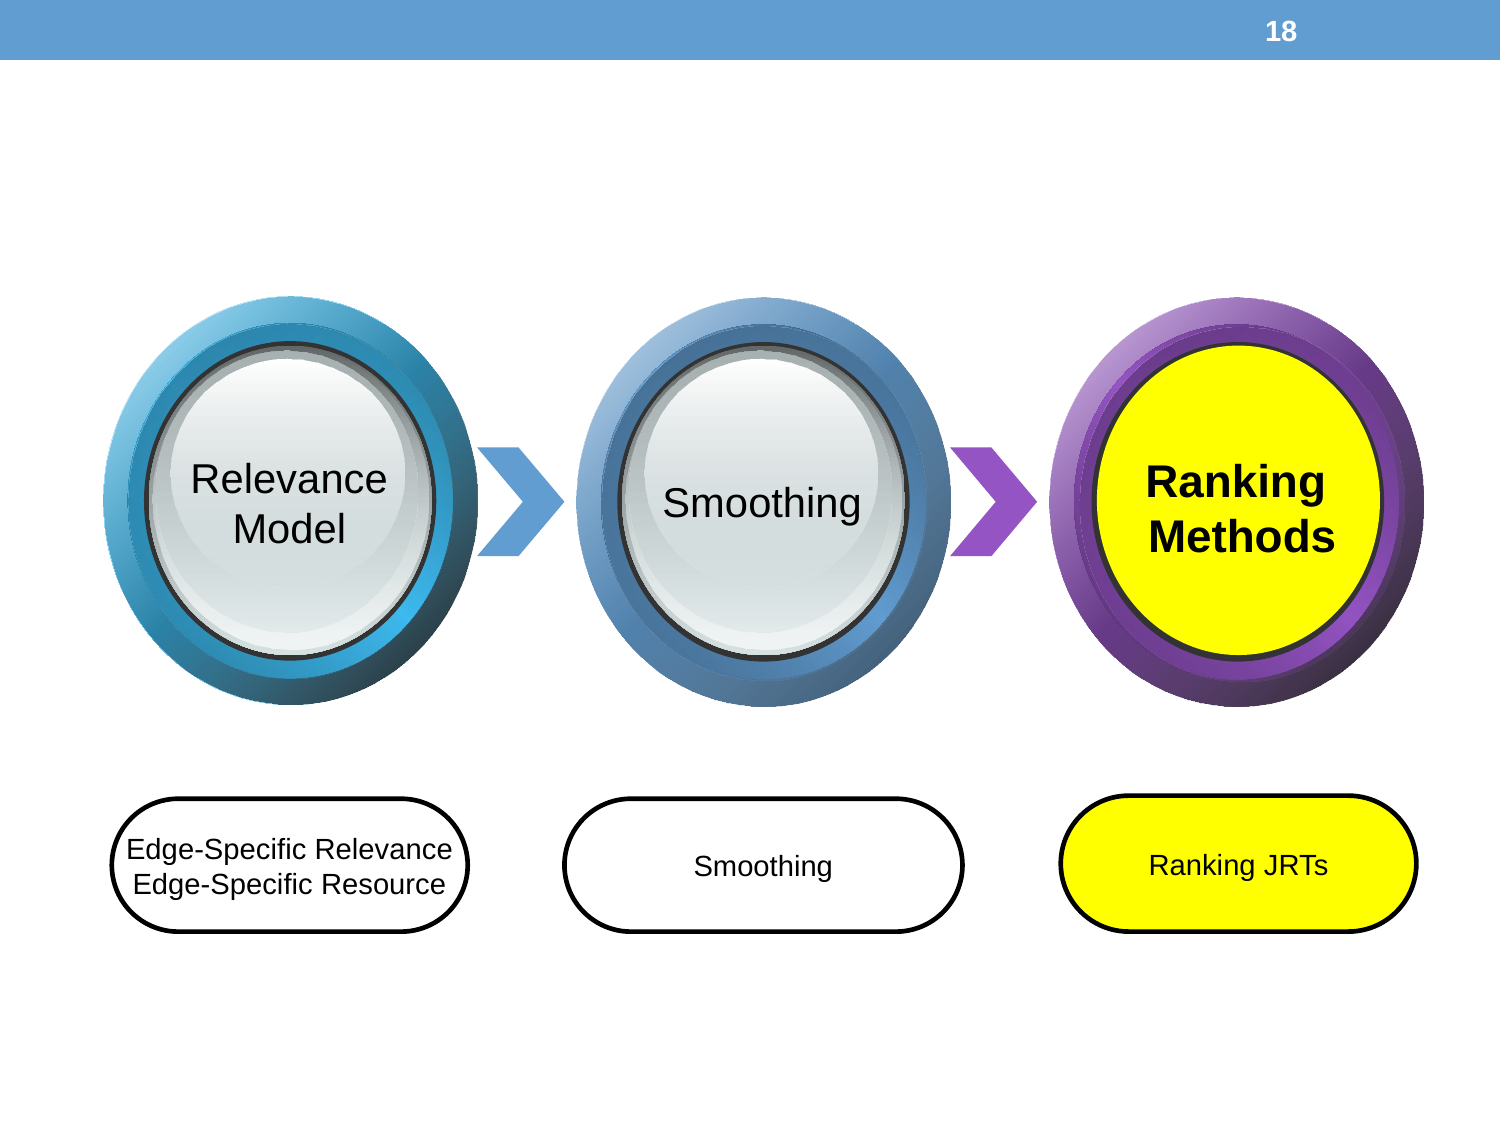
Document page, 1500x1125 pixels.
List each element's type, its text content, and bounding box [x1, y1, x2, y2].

slide_number 18 [1250, 3, 1425, 57]
text_box Edge-Specific Relevance Edge-Specific Resource [111, 798, 468, 932]
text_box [103, 296, 1424, 707]
text_box Ranking JRTs [1060, 795, 1417, 932]
text_box Smoothing [564, 798, 963, 932]
